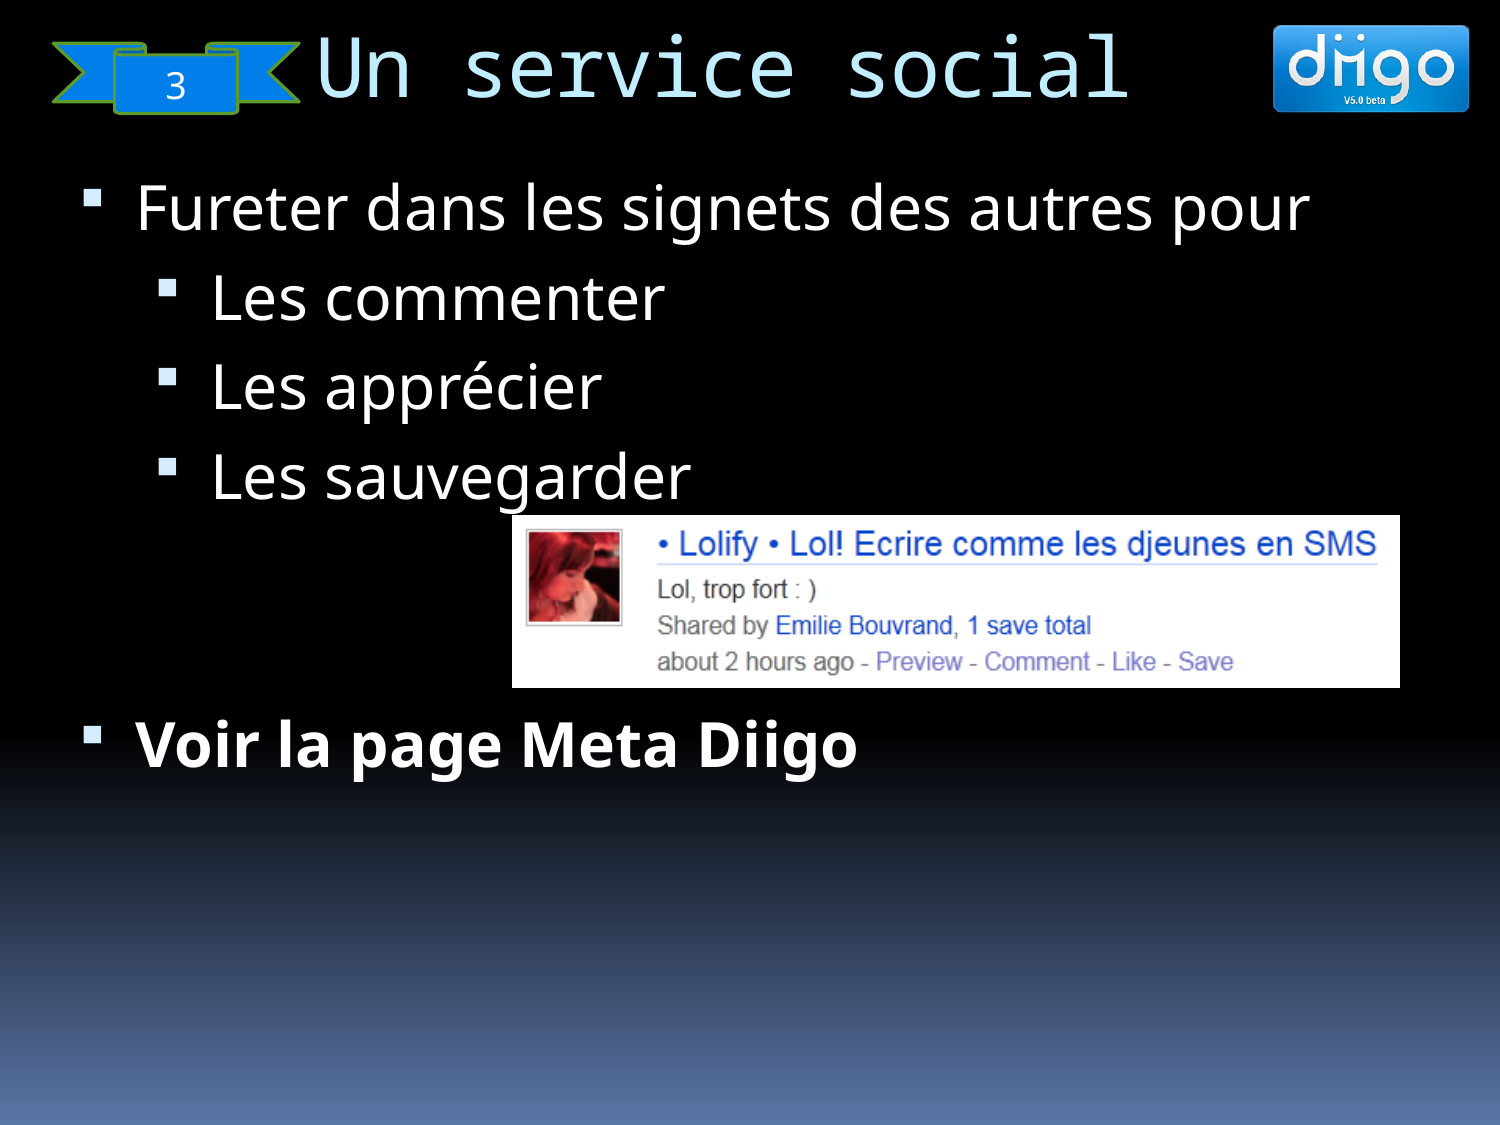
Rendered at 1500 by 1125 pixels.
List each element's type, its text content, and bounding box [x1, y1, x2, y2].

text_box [52, 6, 1282, 138]
text_box Fureter dans les signets des autres pour Les commenter Les apprécier Les sauvegarder Voir la page Meta Diigo [53, 160, 1329, 911]
picture [1293, 21, 1473, 116]
picture [511, 514, 1401, 688]
